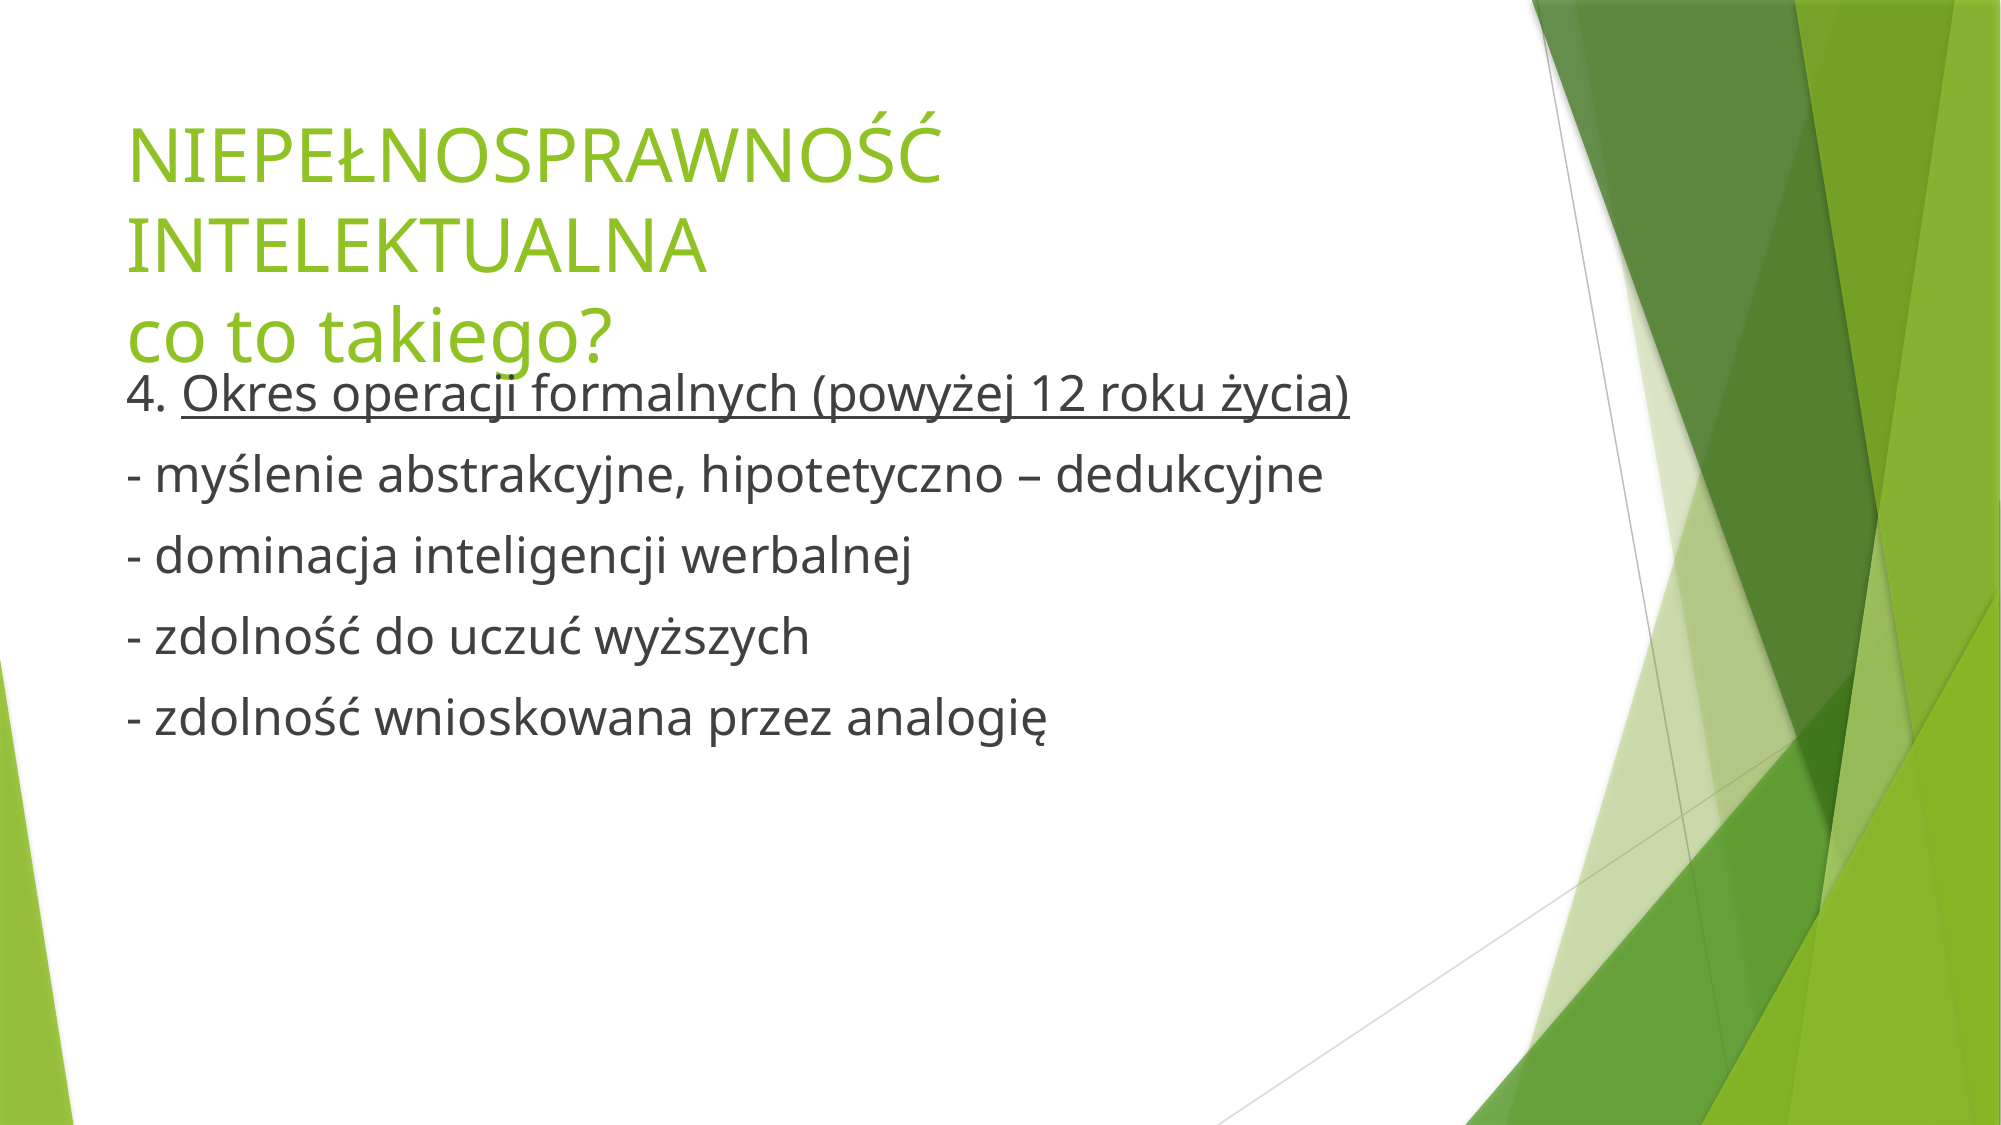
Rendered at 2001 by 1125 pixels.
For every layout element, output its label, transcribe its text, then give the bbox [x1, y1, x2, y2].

title NIEPEŁNOSPRAWNOŚĆ INTELEKTUALNA co to takiego? [111, 99, 1522, 317]
list 4. Okres operacji formalnych (powyżej 12 roku życia) - myślenie abstrakcyjne, hipotetyczno – dedukcyjne - dominacja inteligencji werbalnej - zdolność do uczuć wyższych - zdolność wnioskowana przez analogię [111, 354, 1522, 992]
